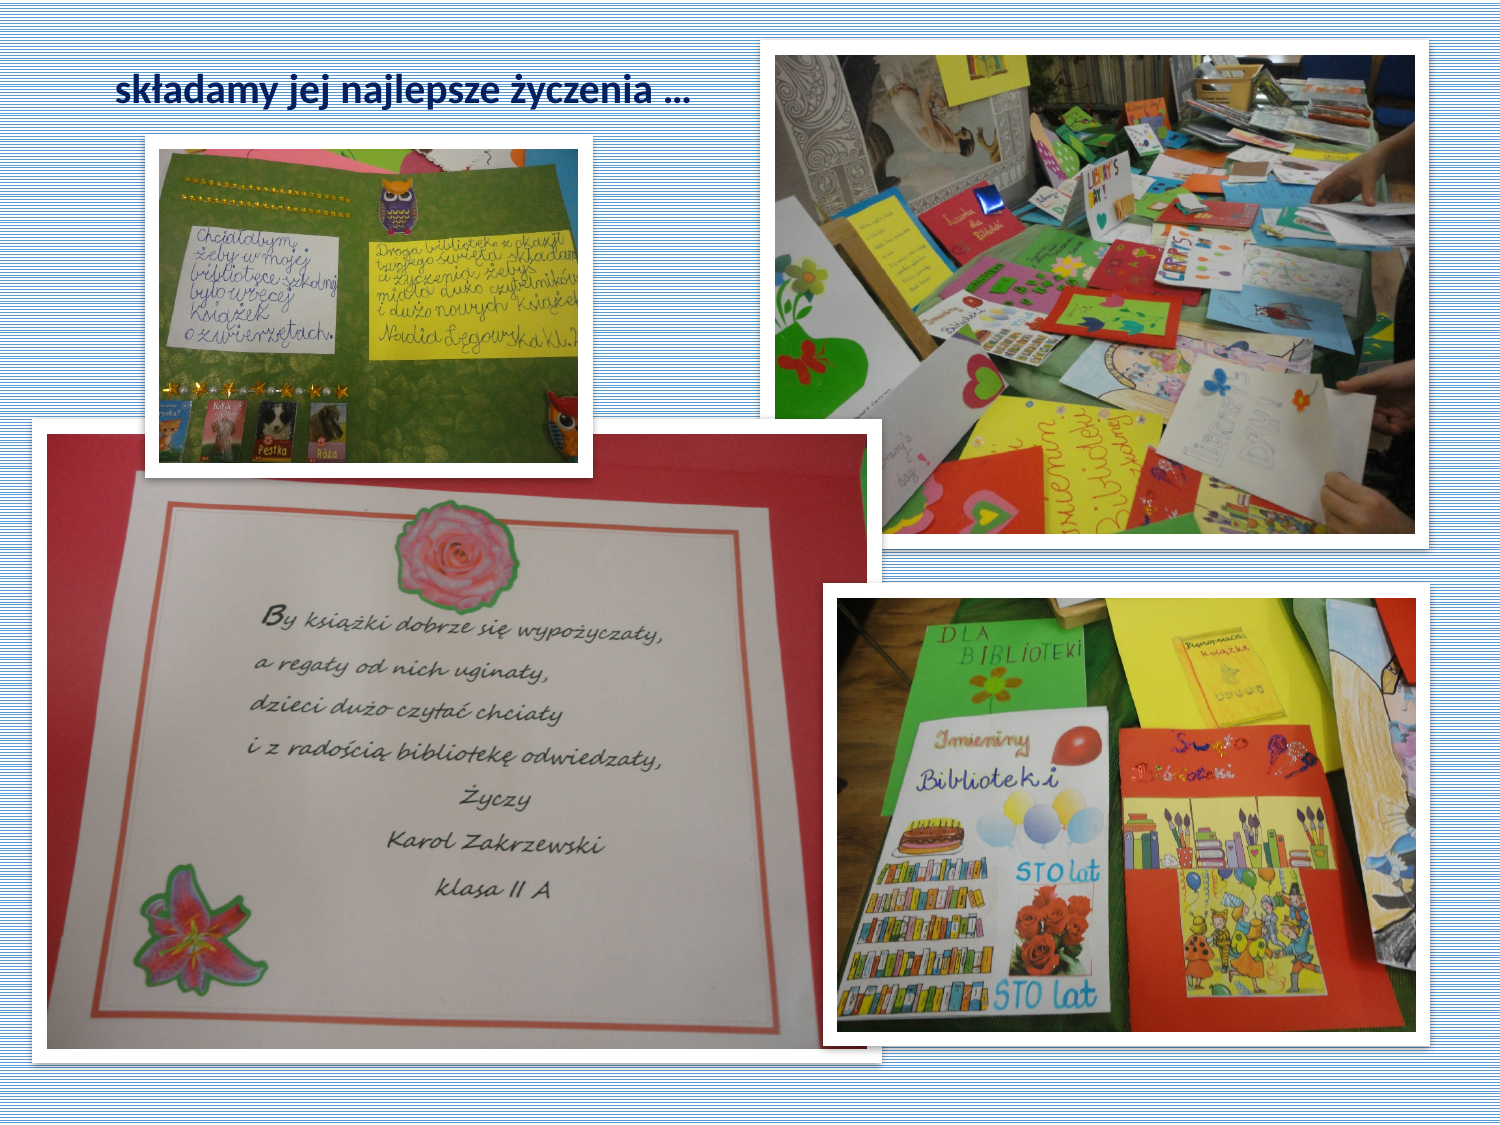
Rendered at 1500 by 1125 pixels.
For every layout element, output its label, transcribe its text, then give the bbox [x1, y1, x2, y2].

text_box składamy jej najlepsze życzenia … [100, 54, 757, 120]
picture [46, 54, 1416, 1049]
